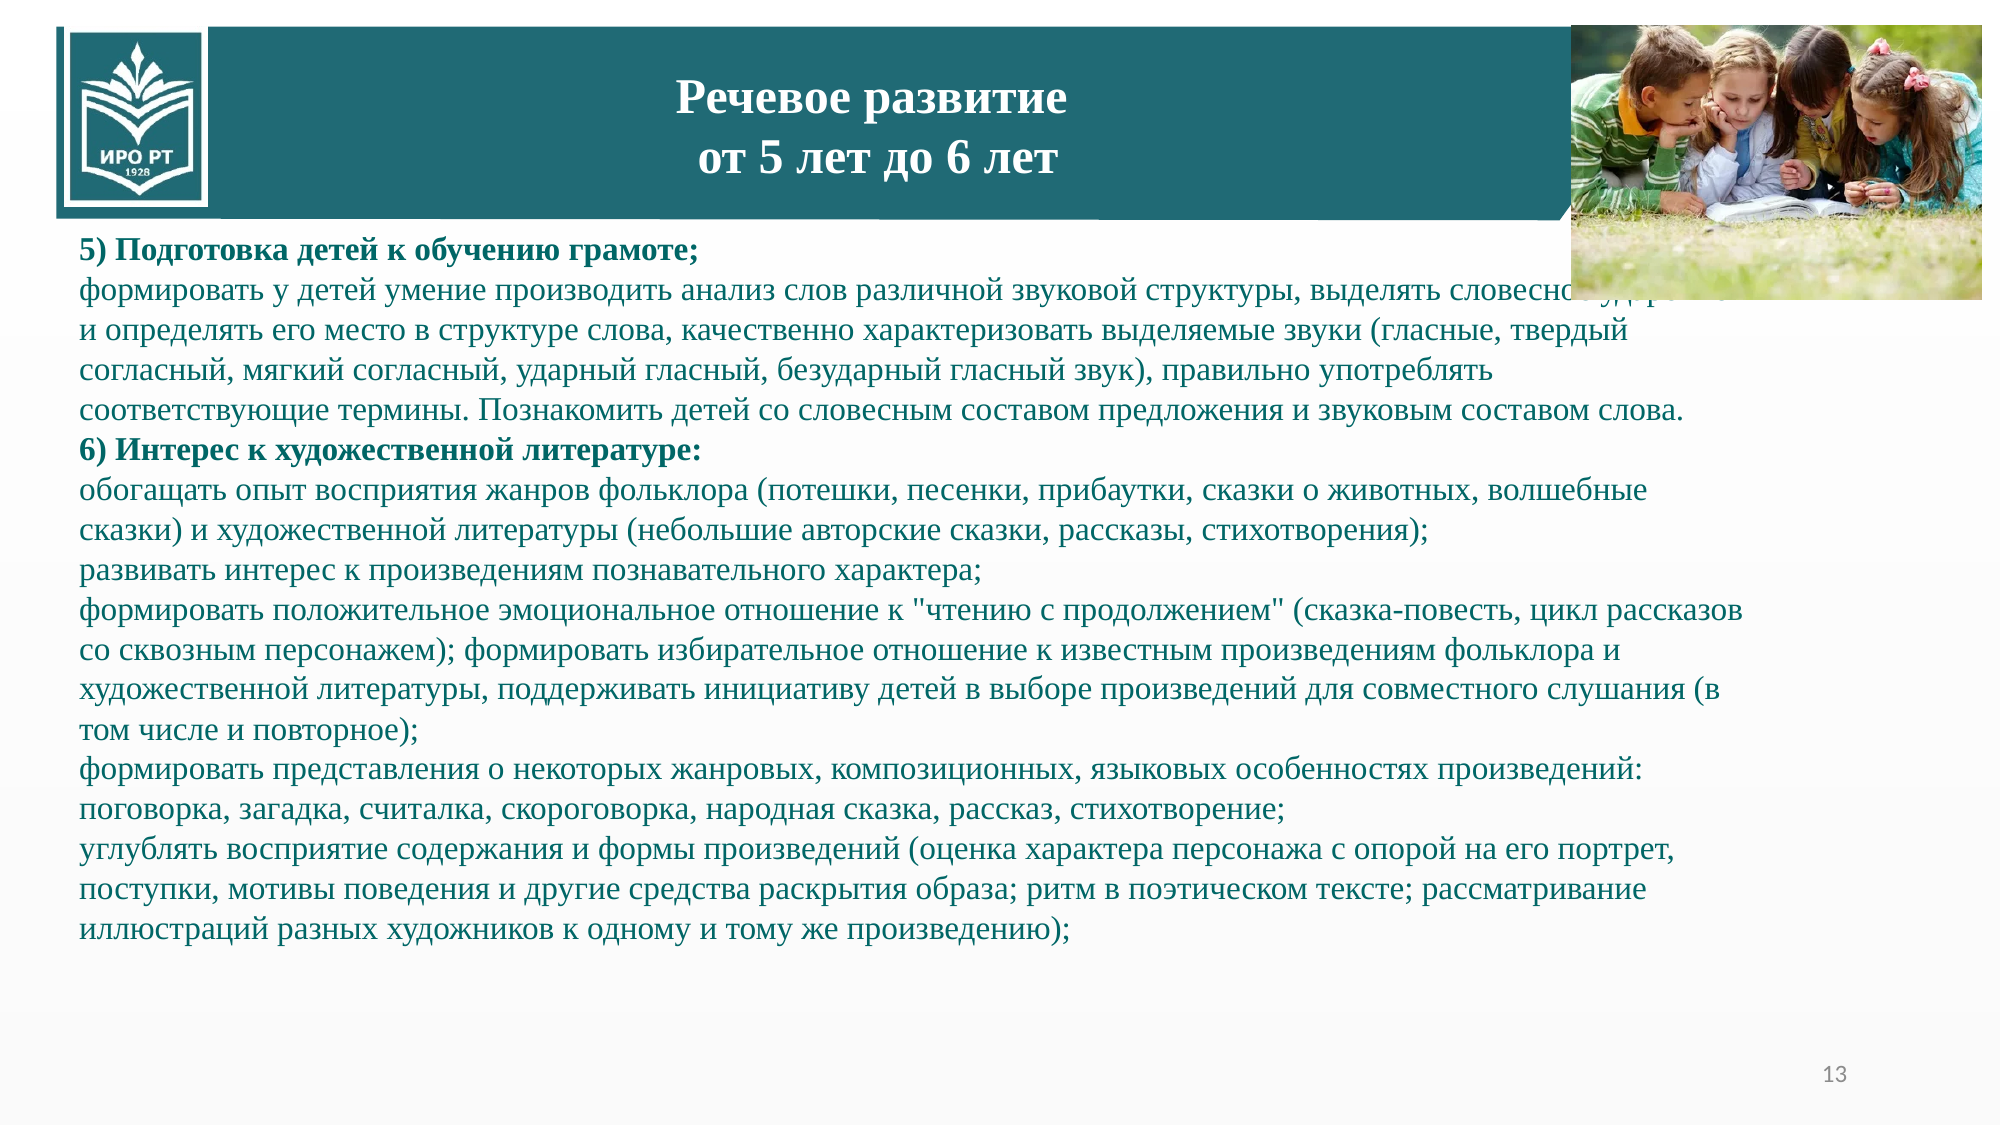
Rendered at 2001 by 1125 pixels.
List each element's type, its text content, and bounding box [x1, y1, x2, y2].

picture [1571, 25, 1982, 300]
text_box 5) Подготовка детей к обучению грамоте; формировать у детей умение производить анализ слов различной звуковой структуры, выделять словесное ударение и определять его место в структуре слова, качественно характеризовать выделяемые звуки (гласные, твердый согласный, мягкий согласный, ударный гласный, безударный гласный звук), правильно употреблять соответствующие термины. Познакомить детей со словесным составом предложения и звуковым составом слова. 6) Интерес к художественной литературе: обогащать опыт восприятия жанров фольклора (потешки, песенки, прибаутки, сказки о животных, волшебные сказки) и художественной литературы (небольшие авторские сказки, рассказы, стихотворения); развивать интерес к произведениям познавательного характера; формировать положительное эмоциональное отношение к "чтению с продолжением" (сказка-повесть, цикл рассказов со сквозным персонажем); формировать избирательное отношение к известным произведениям фольклора и художественной литературы, поддерживать инициативу детей в выборе произведений для совместного слушания (в том числе и повторное); формировать представления о некоторых жанровых, композиционных, языковых особенностях произведений: поговорка, загадка, считалка, скороговорка, народная сказка, рассказ, стихотворение; углублять восприятие содержания и формы произведений (оценка характера персонажа с опорой на его портрет, поступки, мотивы поведения и другие средства раскрытия образа; ритм в поэтическом тексте; рассматривание иллюстраций разных художников к одному и тому же произведению); [64, 220, 1762, 954]
text_box Речевое развитие от 5 лет до 6 лет [55, 25, 1571, 220]
picture [64, 26, 208, 207]
slide_number 13 [1412, 1042, 1863, 1103]
